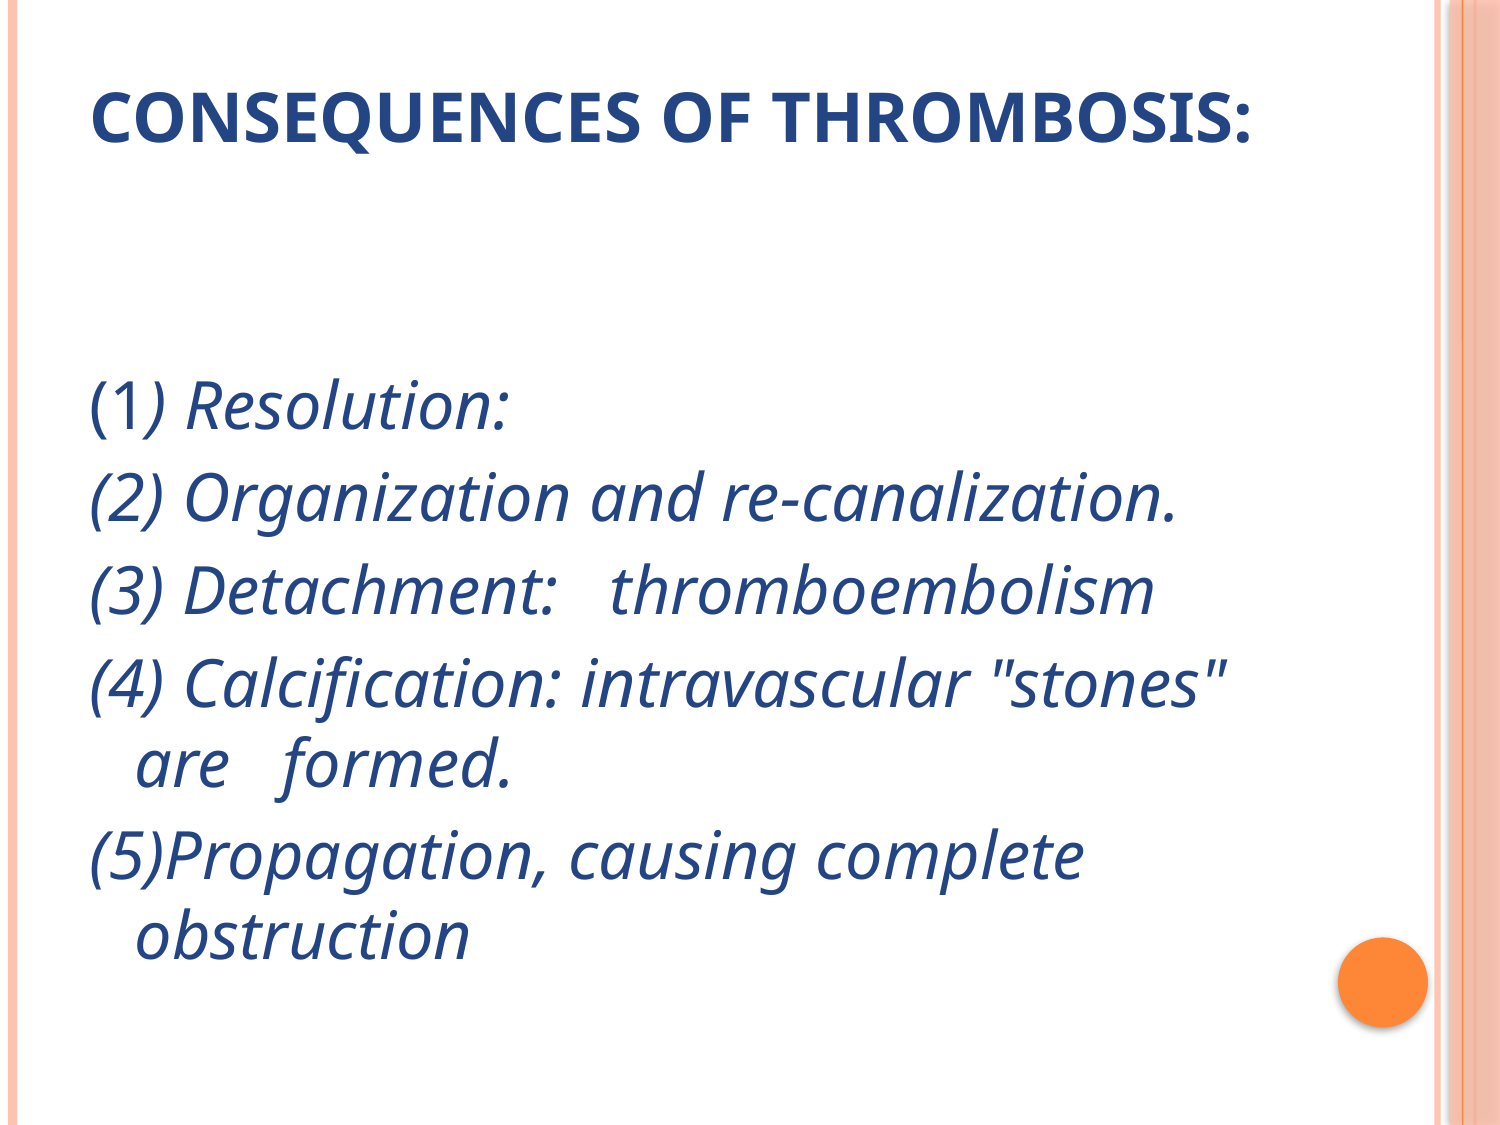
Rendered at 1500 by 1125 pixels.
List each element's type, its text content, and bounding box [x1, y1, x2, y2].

list (1) Resolution: (2) Organization and re-canalization. (3) Detachment: thromboembolism (4) Calcification: intravascular "stones" are formed. (5)Propagation, causing complete obstruction [75, 262, 1300, 1062]
title Consequences of thrombosis: [75, 45, 1300, 233]
